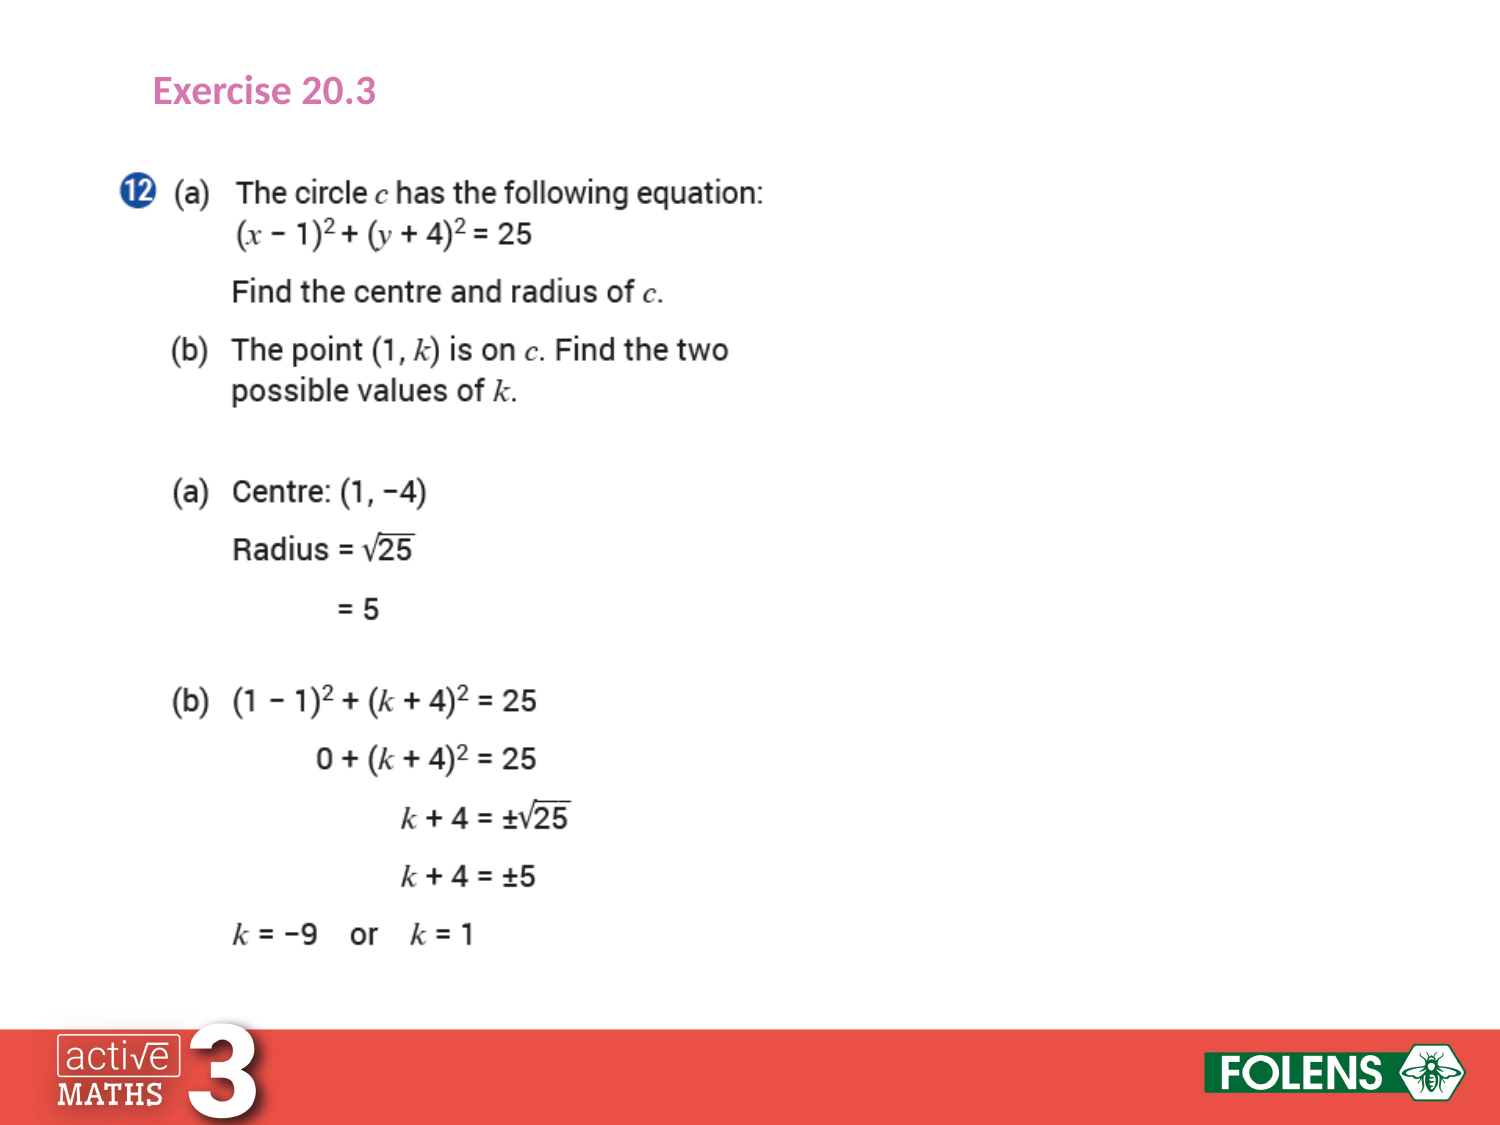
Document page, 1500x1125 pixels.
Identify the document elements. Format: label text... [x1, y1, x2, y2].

list Exercise 20.3 [137, 431, 408, 708]
list Exercise 20.3 [137, 54, 408, 159]
picture [0, 0, 1500, 1125]
